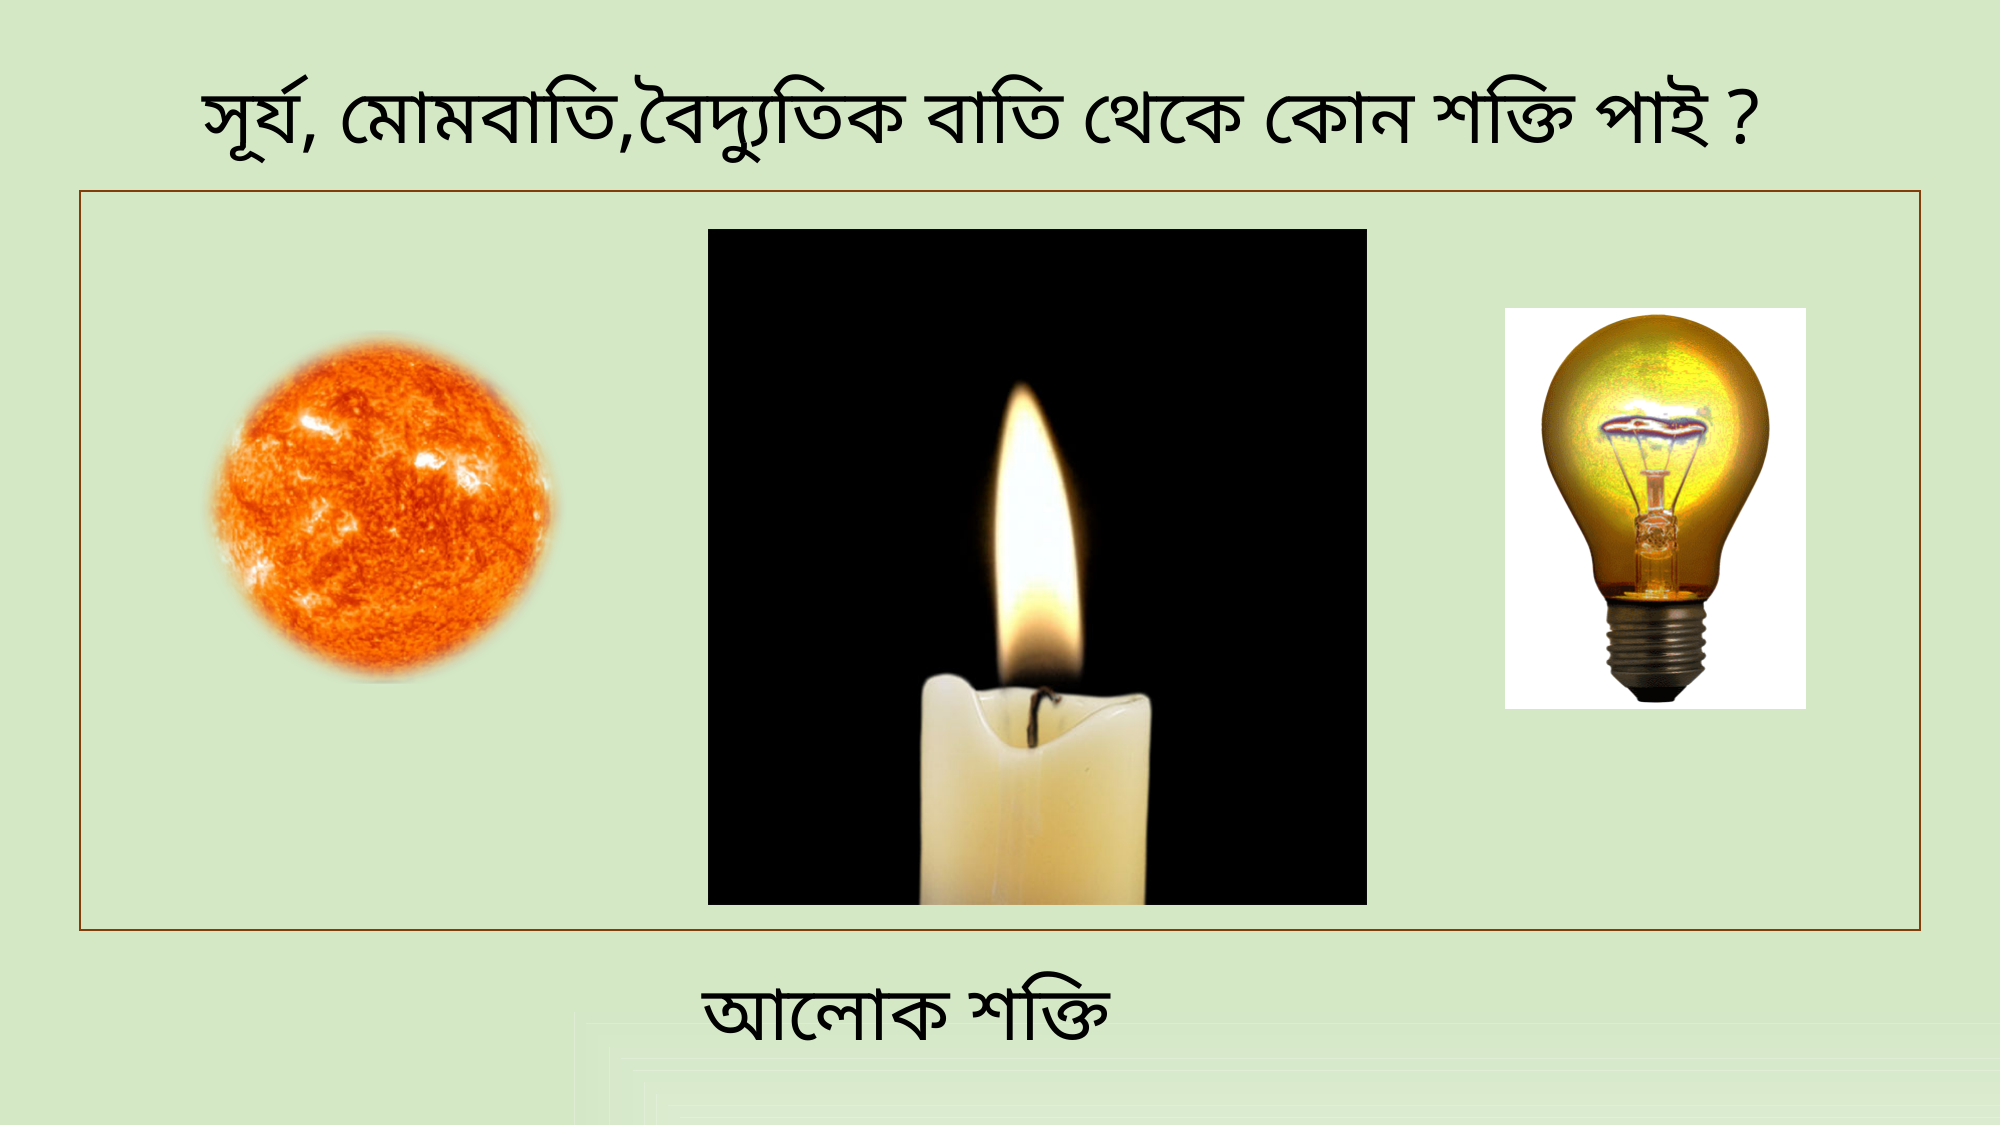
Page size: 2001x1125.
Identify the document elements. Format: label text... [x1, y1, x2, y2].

picture [196, 324, 569, 692]
picture [708, 229, 1367, 905]
text_box [79, 190, 1921, 931]
text_box সূর্য, মোমবাতি,বৈদ্যুতিক বাতি থেকে কোন শক্তি পাই ? [89, 60, 1931, 166]
picture [1505, 308, 1806, 709]
text_box আলোক শক্তি [641, 958, 1229, 1063]
